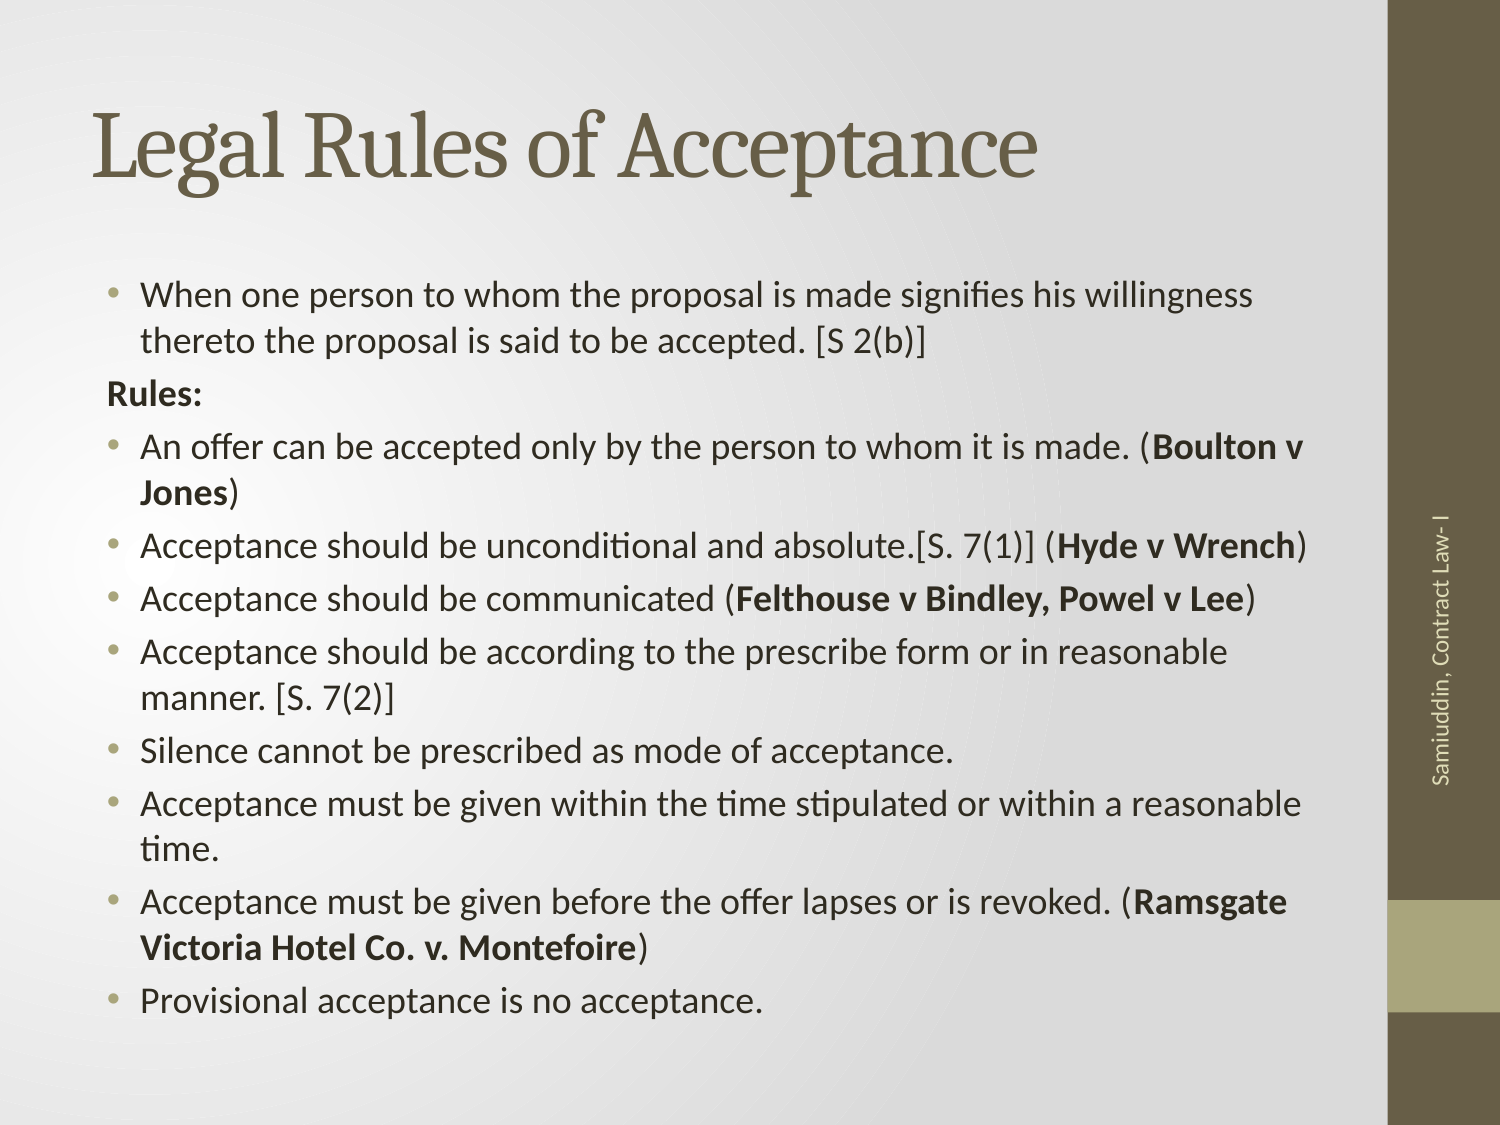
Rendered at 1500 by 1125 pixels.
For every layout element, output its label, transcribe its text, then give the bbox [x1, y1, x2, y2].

footer Samiuddin, Contract Law- I [1408, 500, 1469, 889]
title Legal Rules of Acceptance [75, 45, 1325, 233]
list When one person to whom the proposal is made signifies his willingness thereto the proposal is said to be accepted. [S 2(b)] Rules: An offer can be accepted only by the person to whom it is made. (Boulton v Jones) Acceptance should be unconditional and absolute.[S. 7(1)] (Hyde v Wrench) Acceptance should be communicated (Felthouse v Bindley, Powel v Lee) Acceptance should be according to the prescribe form or in reasonable manner. [S. 7(2)] Silence cannot be prescribed as mode of acceptance. Acceptance must be given within the time stipulated or within a reasonable time. Acceptance must be given before the offer lapses or is revoked. (Ramsgate Victoria Hotel Co. v. Montefoire) Provisional acceptance is no acceptance. [75, 262, 1325, 1050]
